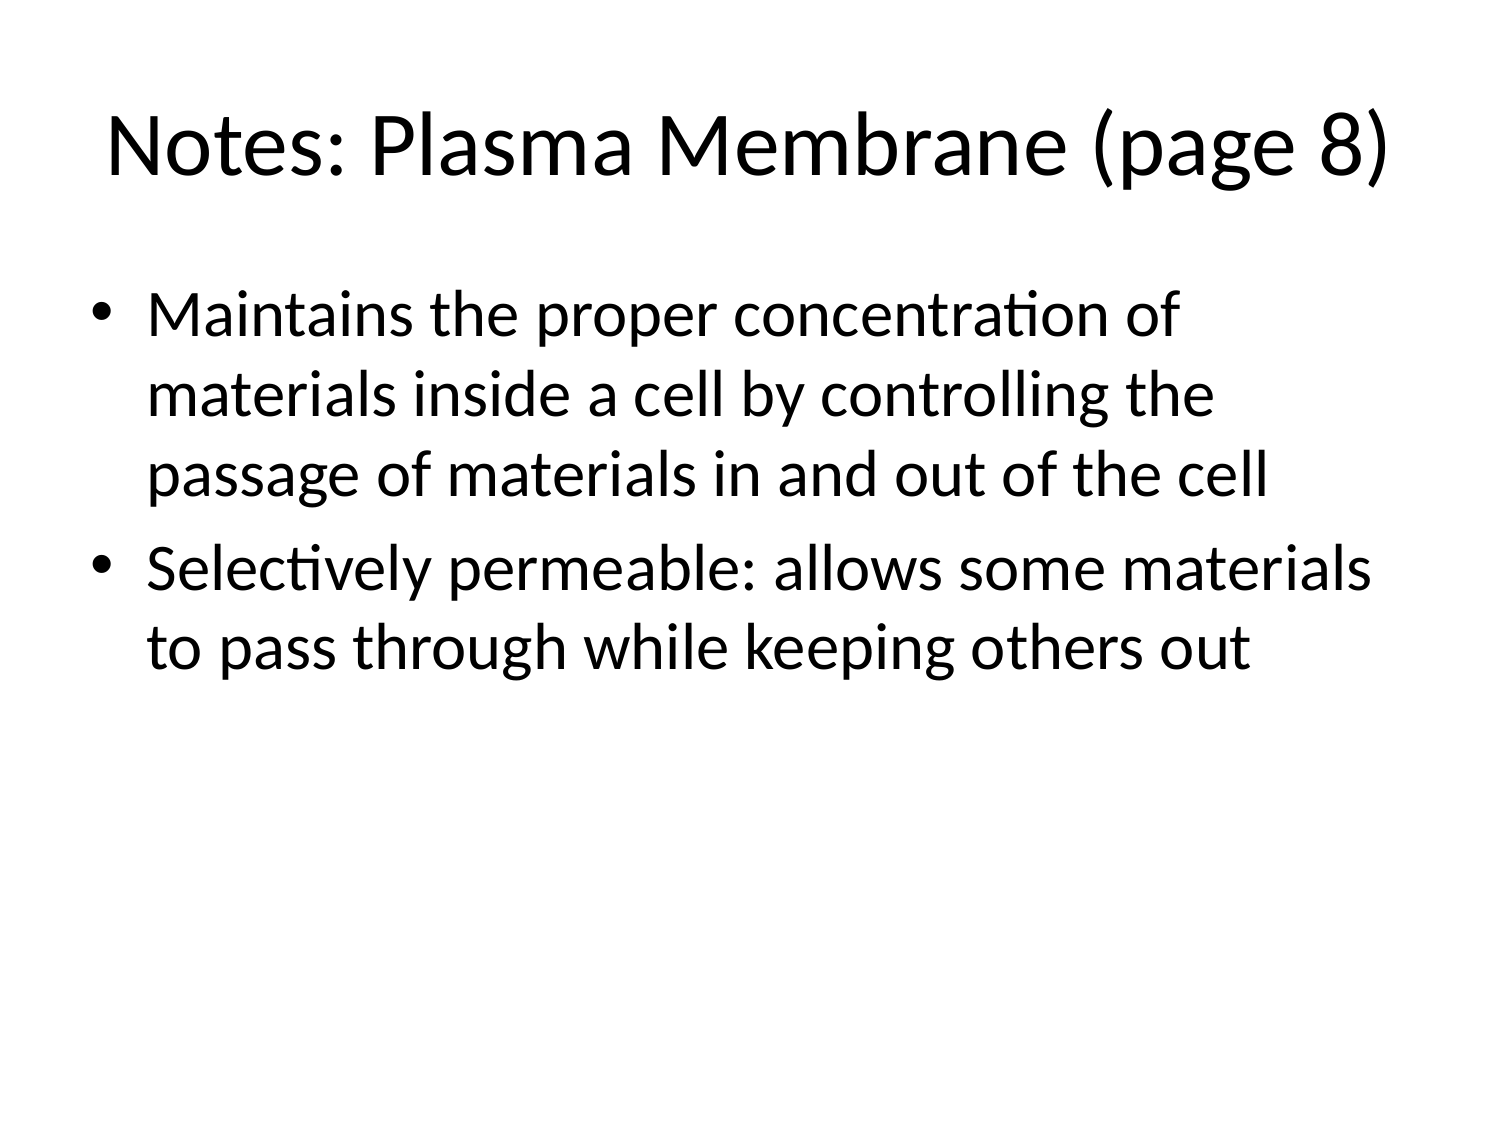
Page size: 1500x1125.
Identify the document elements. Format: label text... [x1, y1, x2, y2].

title Notes: Plasma Membrane (page 8) [75, 45, 1425, 233]
list Maintains the proper concentration of materials inside a cell by controlling the passage of materials in and out of the cell Selectively permeable: allows some materials to pass through while keeping others out [75, 262, 1425, 1005]
